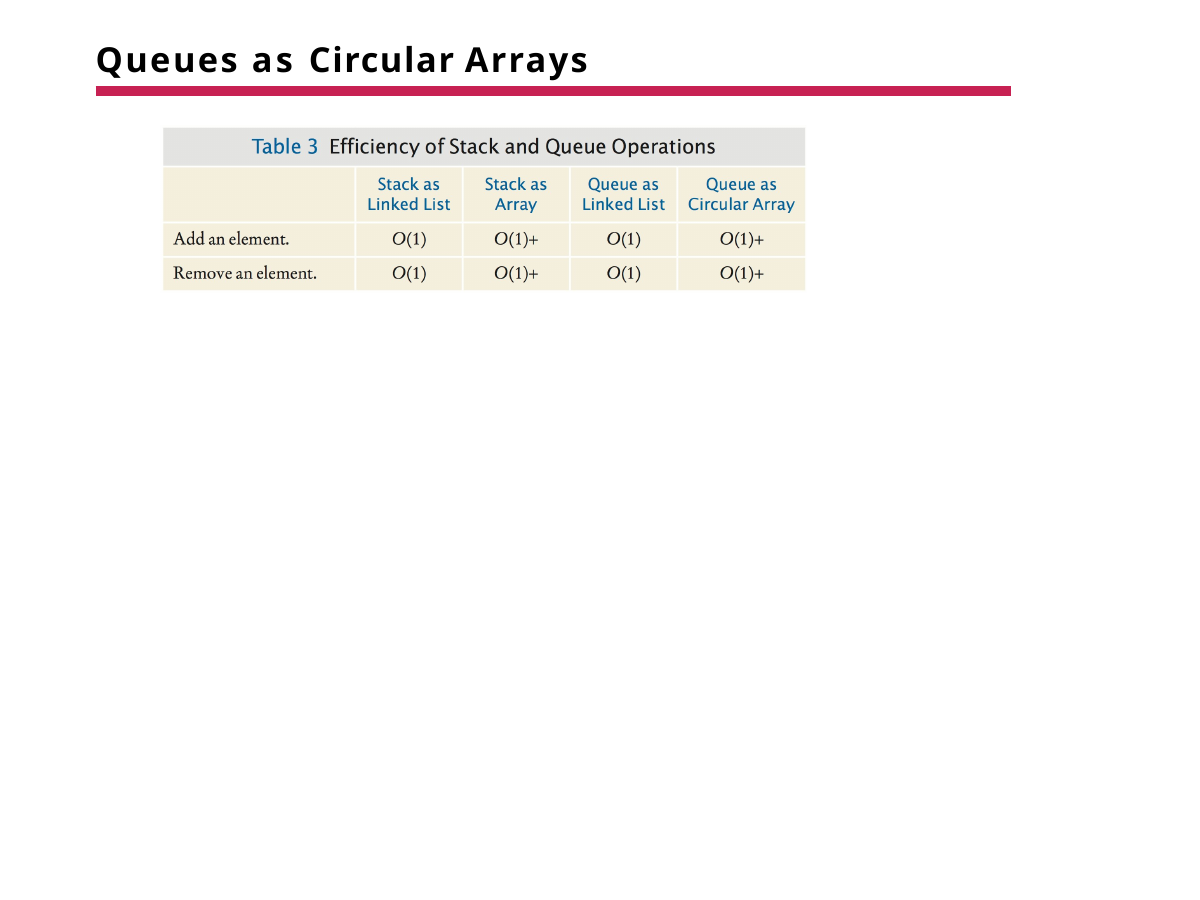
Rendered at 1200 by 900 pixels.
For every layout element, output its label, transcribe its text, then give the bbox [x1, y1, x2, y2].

text_box [160, 125, 807, 293]
title Queues as Circular Arrays [93, 37, 1107, 189]
